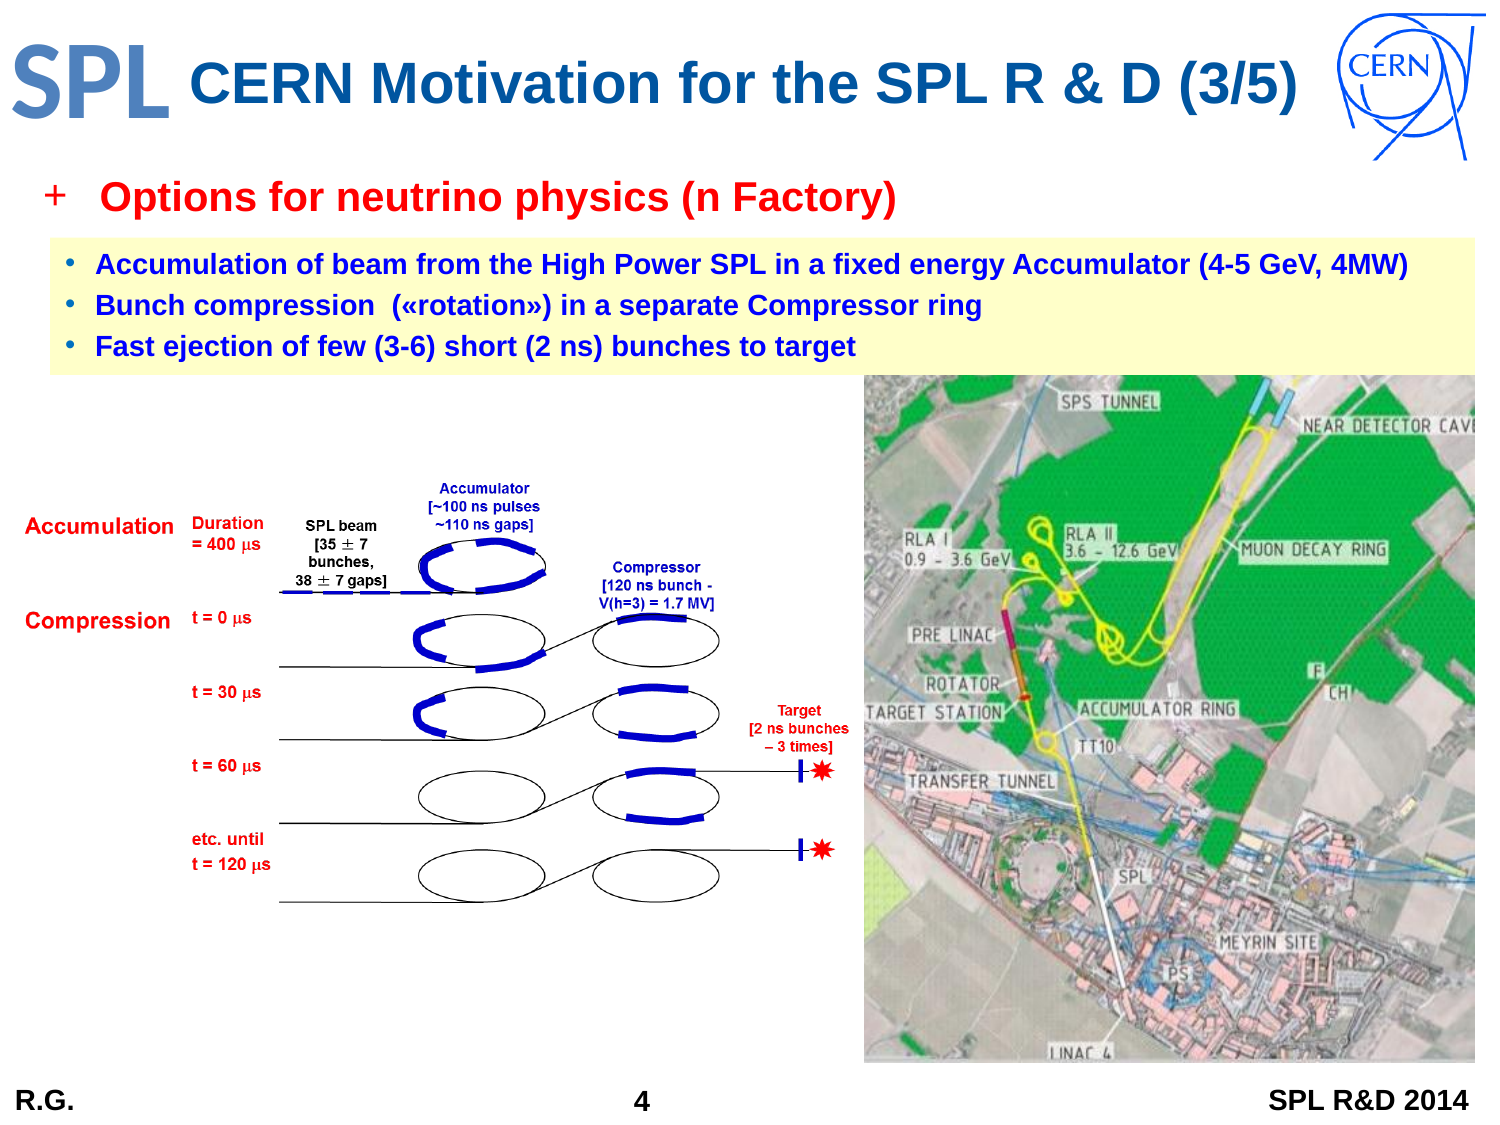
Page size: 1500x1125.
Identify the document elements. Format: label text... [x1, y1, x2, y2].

picture [10, 374, 1476, 1063]
list Accumulation of beam from the High Power SPL in a fixed energy Accumulator (4-5 GeV, 4MW) Bunch compression («rotation») in a separate Compressor ring Fast ejection of few (3-6) short (2 ns) bunches to target [50, 237, 1475, 375]
title CERN Motivation for the SPL R & D (3/5) [174, 0, 1338, 161]
text_box Options for neutrino physics (n Factory) [28, 162, 1491, 228]
text_box [162, 23, 1288, 162]
picture [1338, 12, 1486, 161]
